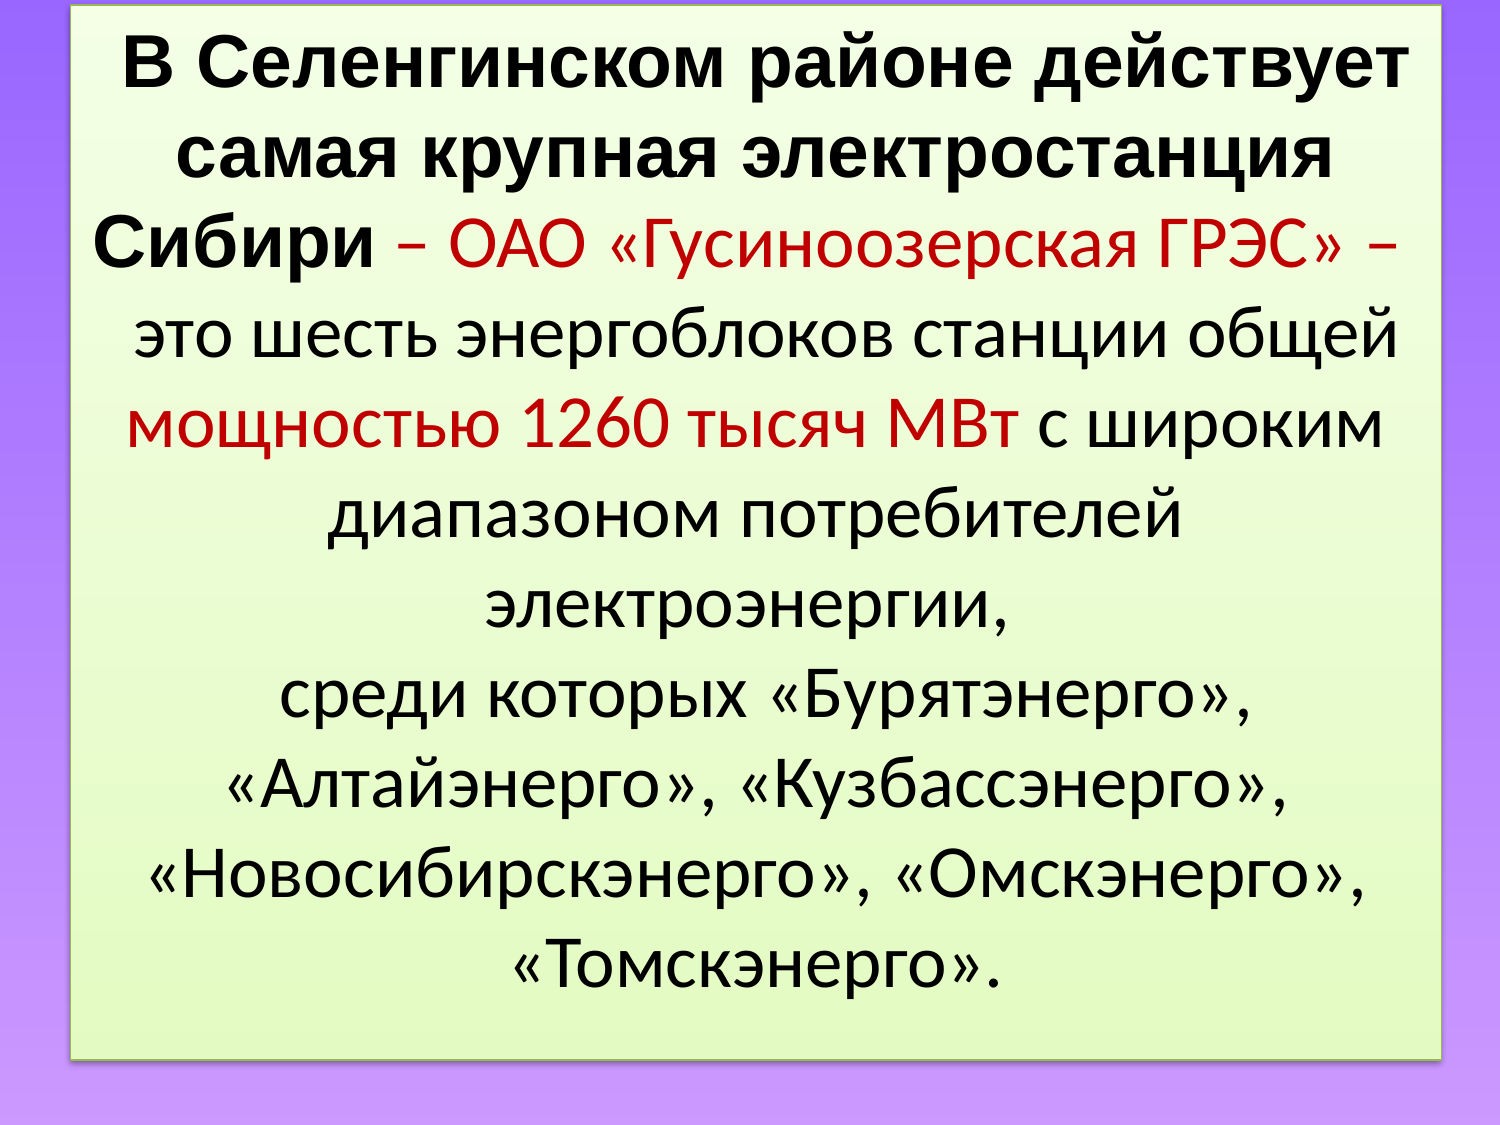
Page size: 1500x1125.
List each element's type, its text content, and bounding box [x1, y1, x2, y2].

text_box В Селенгинском районе действует самая крупная электростанция Сибири – ОАО «Гусиноозерская ГРЭС» – это шесть энергоблоков станции общей мощностью 1260 тысяч МВт с широким диапазоном потребителей электроэнергии, среди которых «Бурятэнерго», «Алтайэнерго», «Кузбассэнерго», «Новосибирскэнерго», «Омскэнерго», «Томскэнерго». [70, 4, 1442, 1061]
